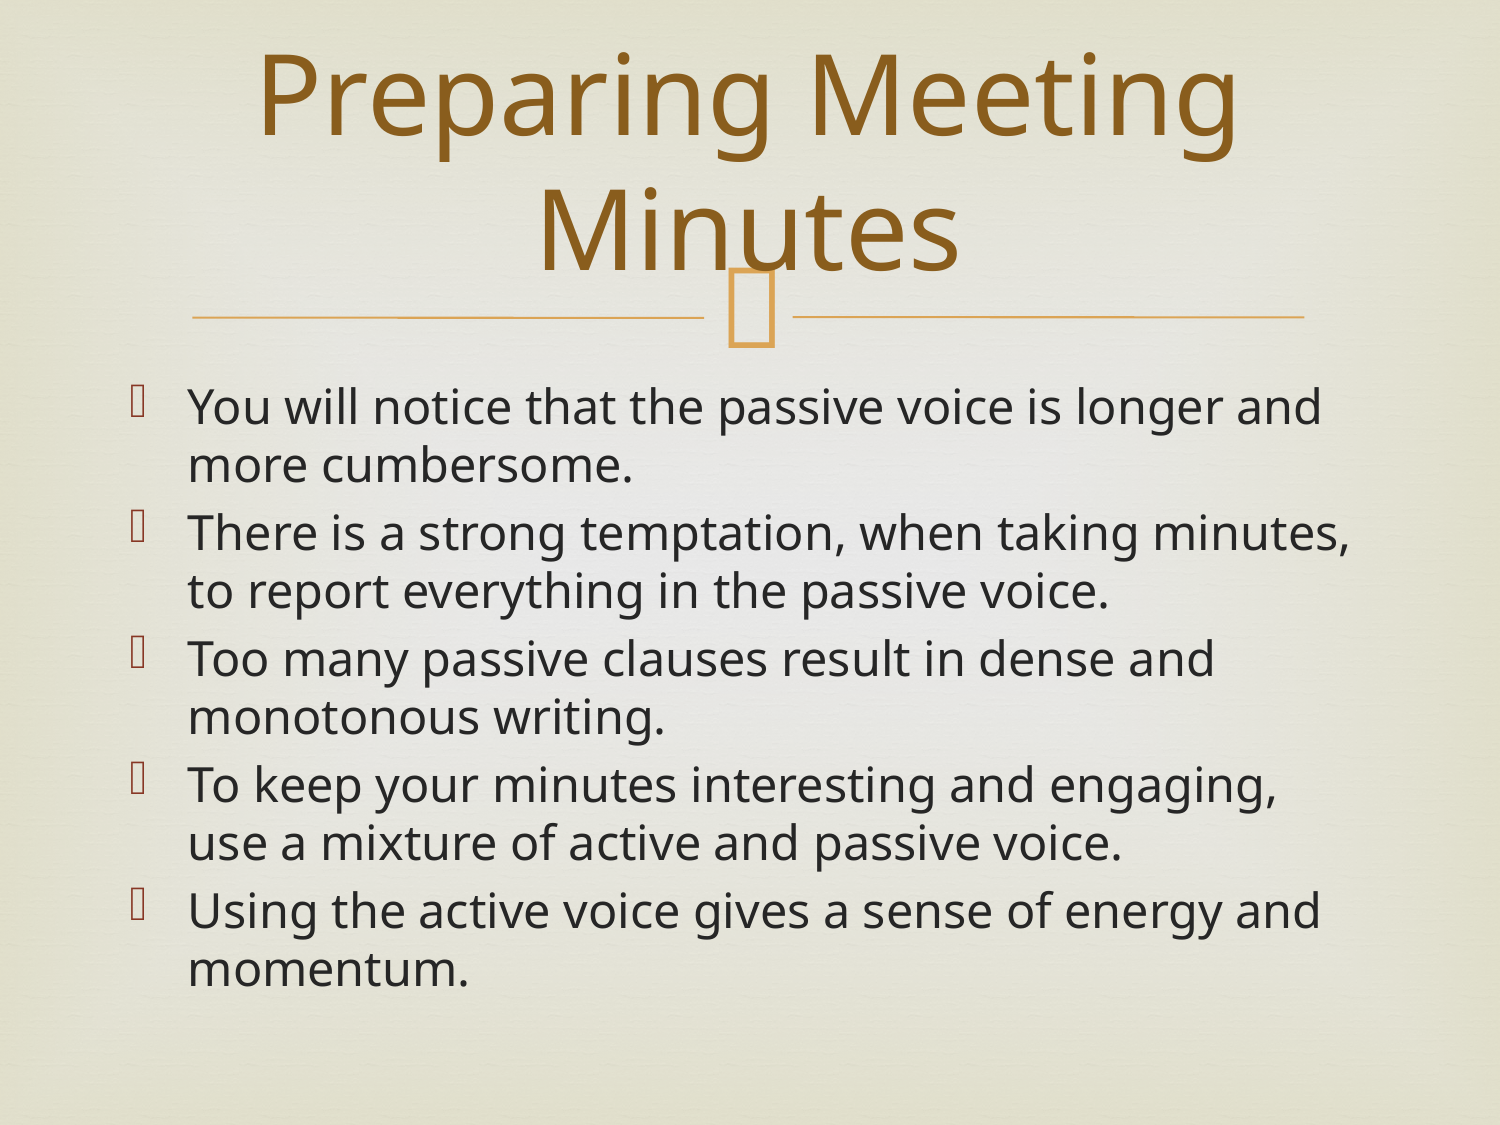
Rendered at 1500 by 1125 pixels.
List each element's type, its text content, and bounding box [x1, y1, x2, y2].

title Preparing Meeting Minutes [112, 50, 1386, 267]
list You will notice that the passive voice is longer and more cumbersome. There is a strong temptation, when taking minutes, to report everything in the passive voice. Too many passive clauses result in dense and monotonous writing. To keep your minutes interesting and engaging, use a mixture of active and passive voice. Using the active voice gives a sense of energy and momentum. [114, 368, 1386, 1005]
